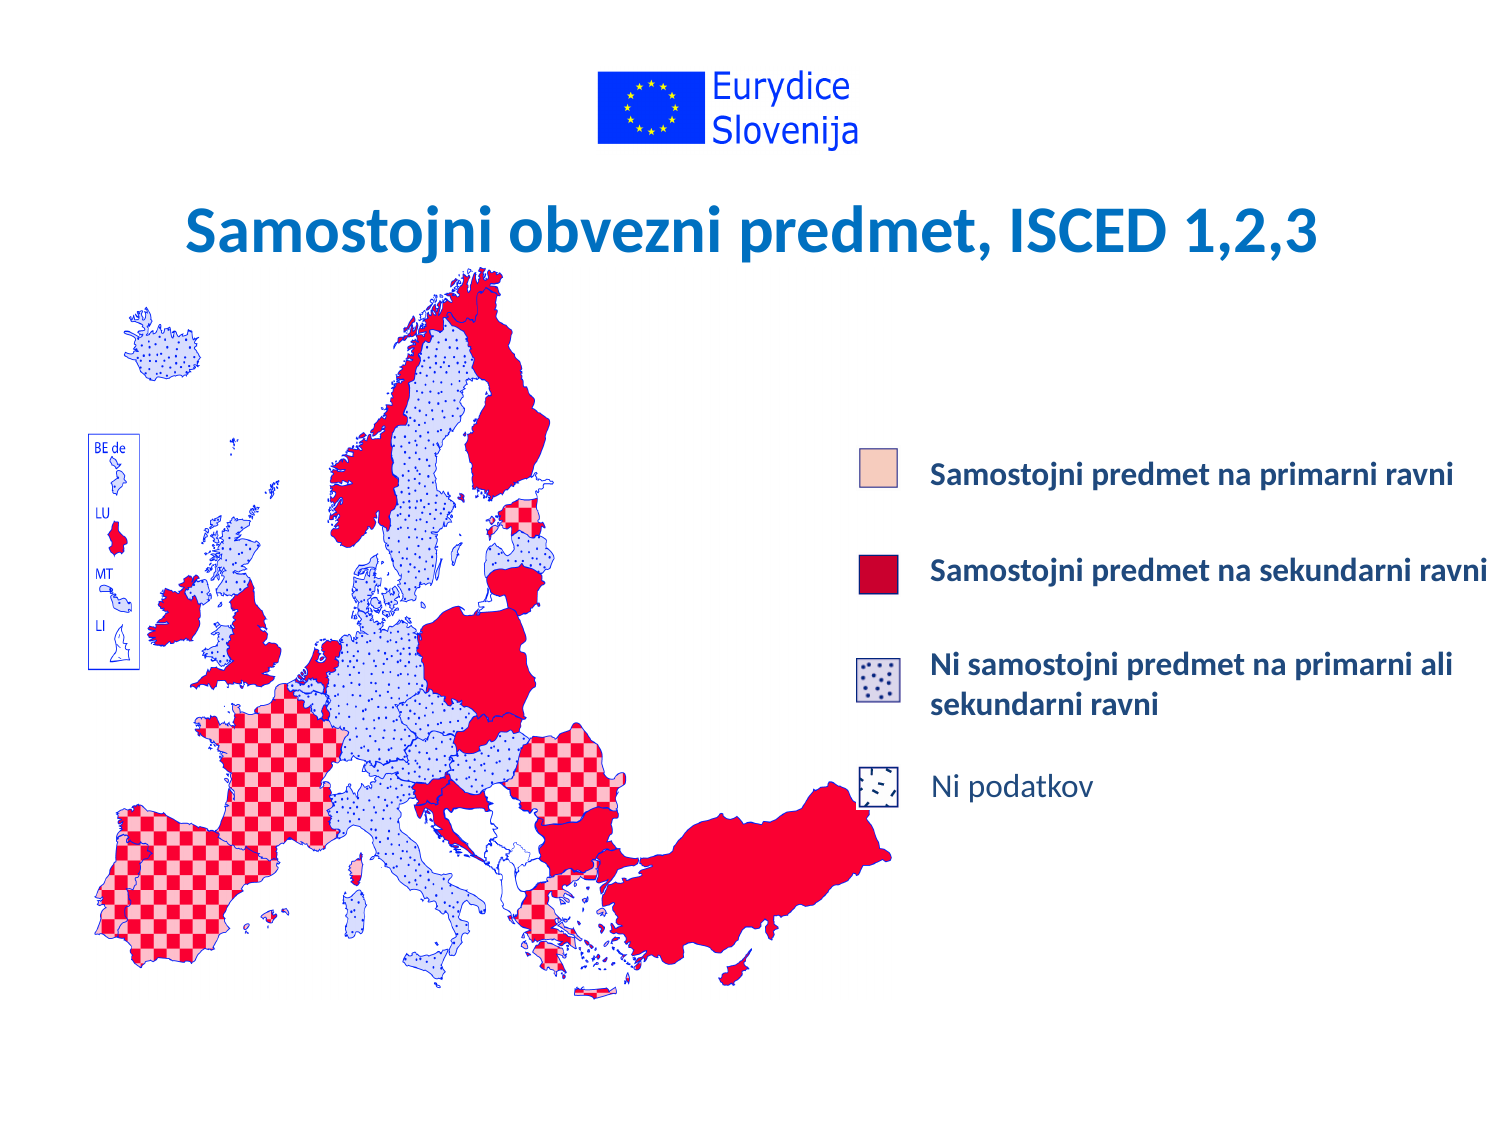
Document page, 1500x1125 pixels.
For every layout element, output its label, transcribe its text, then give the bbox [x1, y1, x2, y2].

picture [88, 266, 892, 1000]
title Samostojni obvezni predmet, ISCED 1,2,3 [123, 160, 1412, 291]
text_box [856, 444, 1500, 813]
picture [596, 66, 861, 155]
